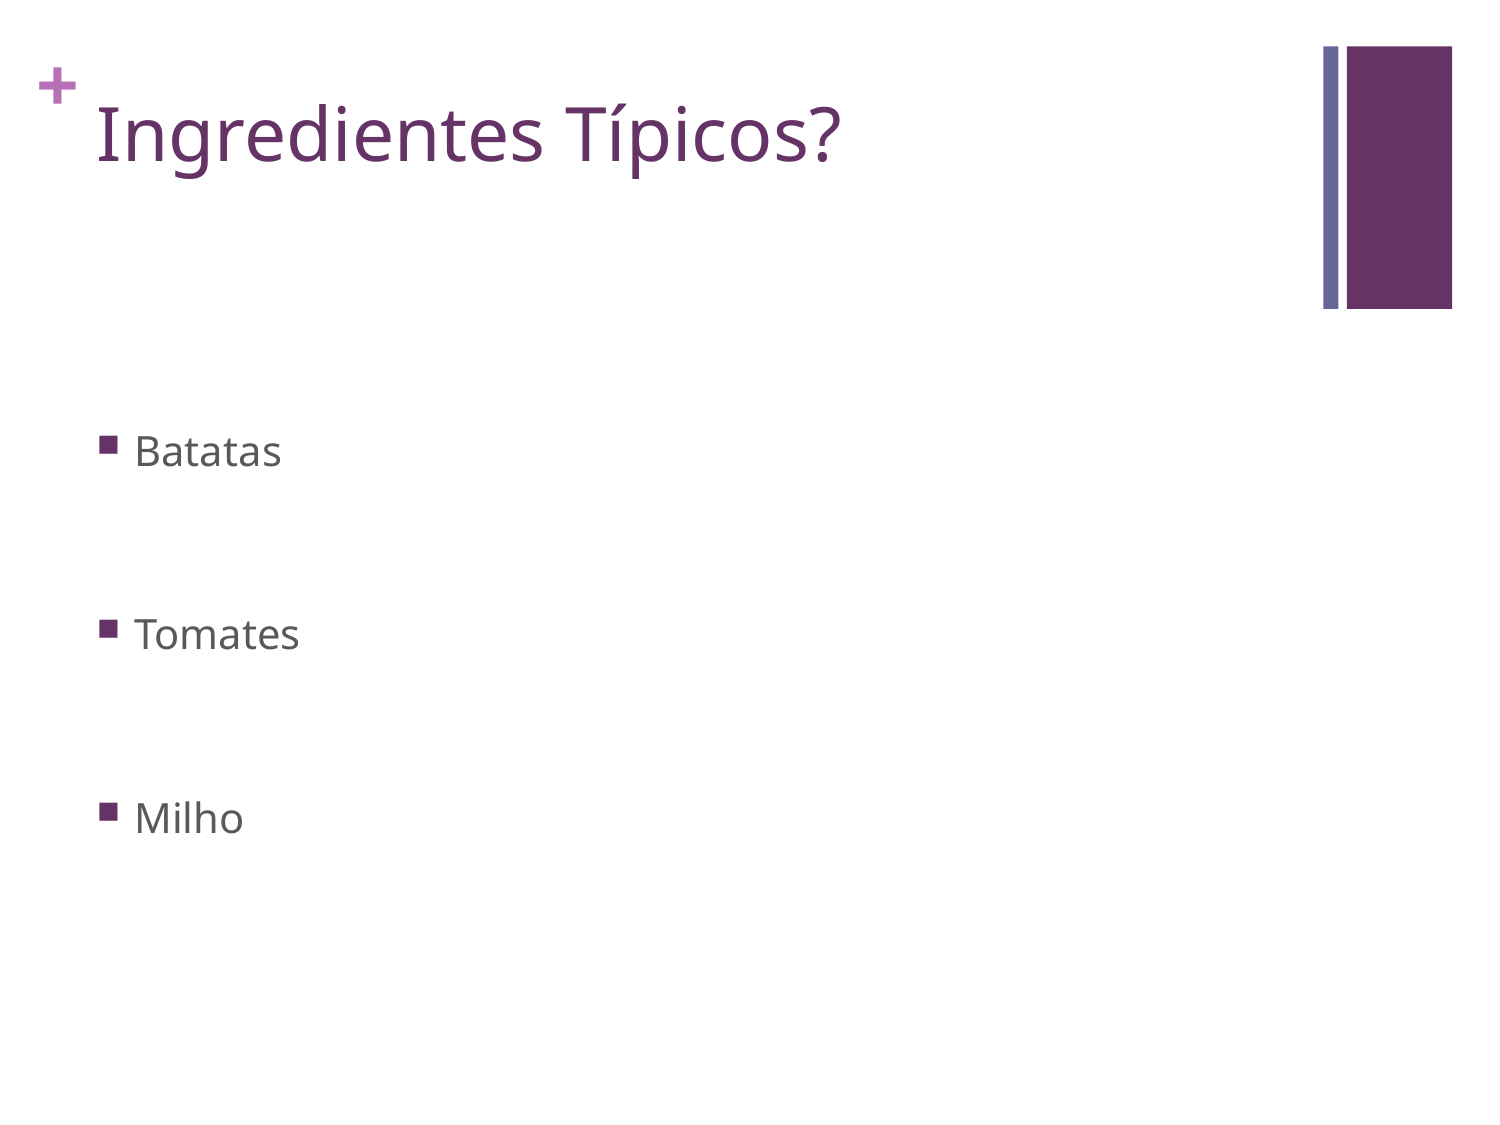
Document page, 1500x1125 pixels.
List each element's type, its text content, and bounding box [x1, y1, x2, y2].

title Ingredientes Típicos? [81, 79, 1322, 263]
list Batatas Tomates Milho [81, 324, 1322, 1005]
